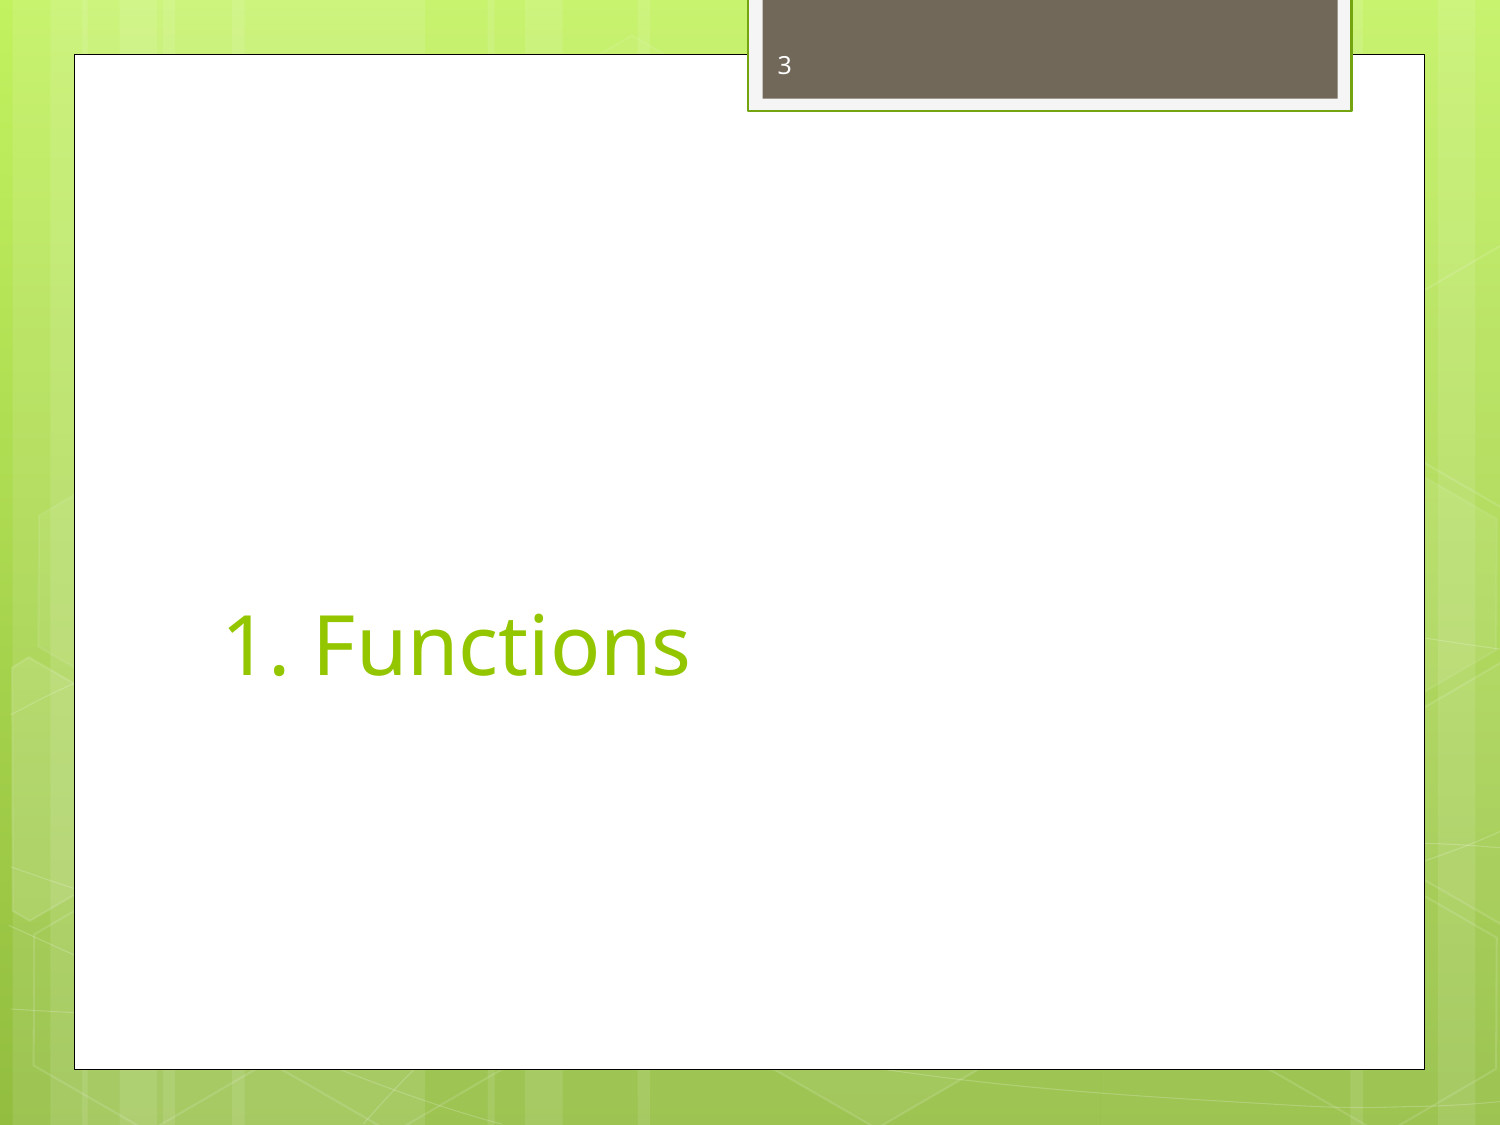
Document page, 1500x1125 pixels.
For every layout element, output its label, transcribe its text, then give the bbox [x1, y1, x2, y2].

slide_number 3 [762, 36, 982, 97]
title 1. Functions [206, 475, 1296, 700]
